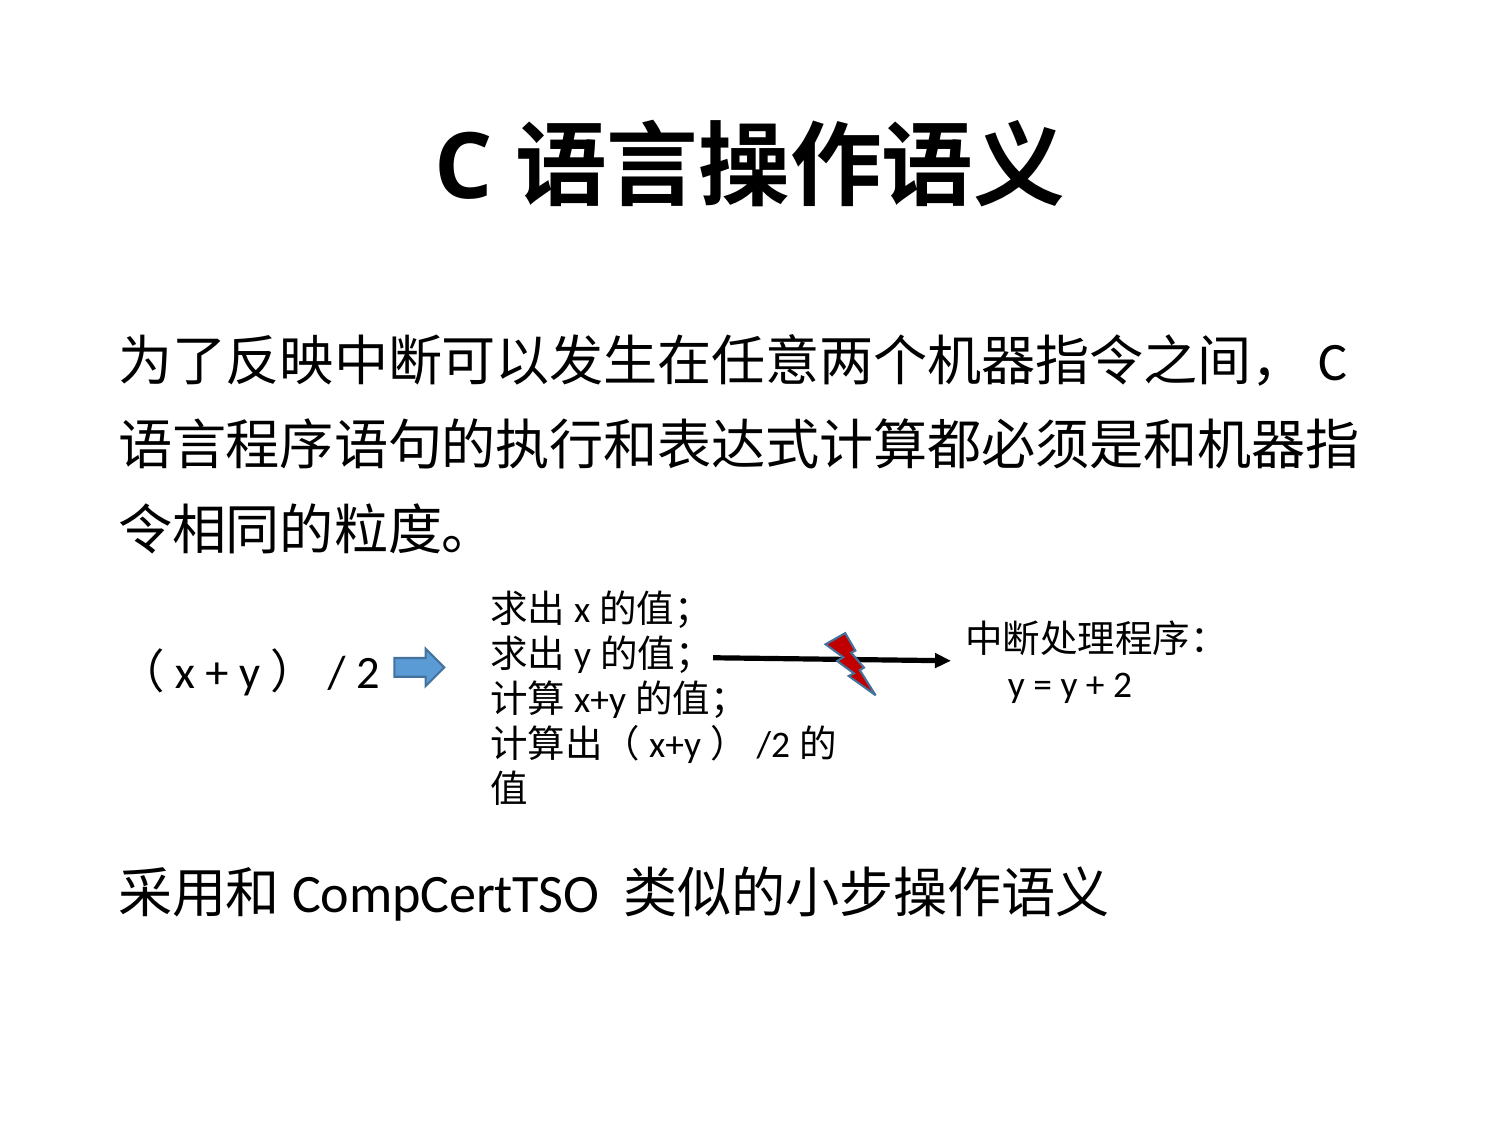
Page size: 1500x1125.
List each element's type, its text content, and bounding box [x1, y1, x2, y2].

list 为了反映中断可以发生在任意两个机器指令之间，C语言程序语句的执行和表达式计算都必须是和机器指令相同的粒度。 （x + y）/ 2 采用和CompCertTSO 类似的小步操作语义 [103, 299, 1397, 1014]
text_box 中断处理程序： y = y + 2 [950, 607, 1260, 713]
text_box 求出x的值； 求出y的值； 计算x+y的值； 计算出（x+y）/2的值 [475, 578, 870, 818]
title C语言操作语义 [103, 59, 1397, 278]
text_box [835, 661, 877, 697]
text_box [393, 646, 446, 689]
text_box [823, 631, 857, 657]
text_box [712, 657, 951, 661]
